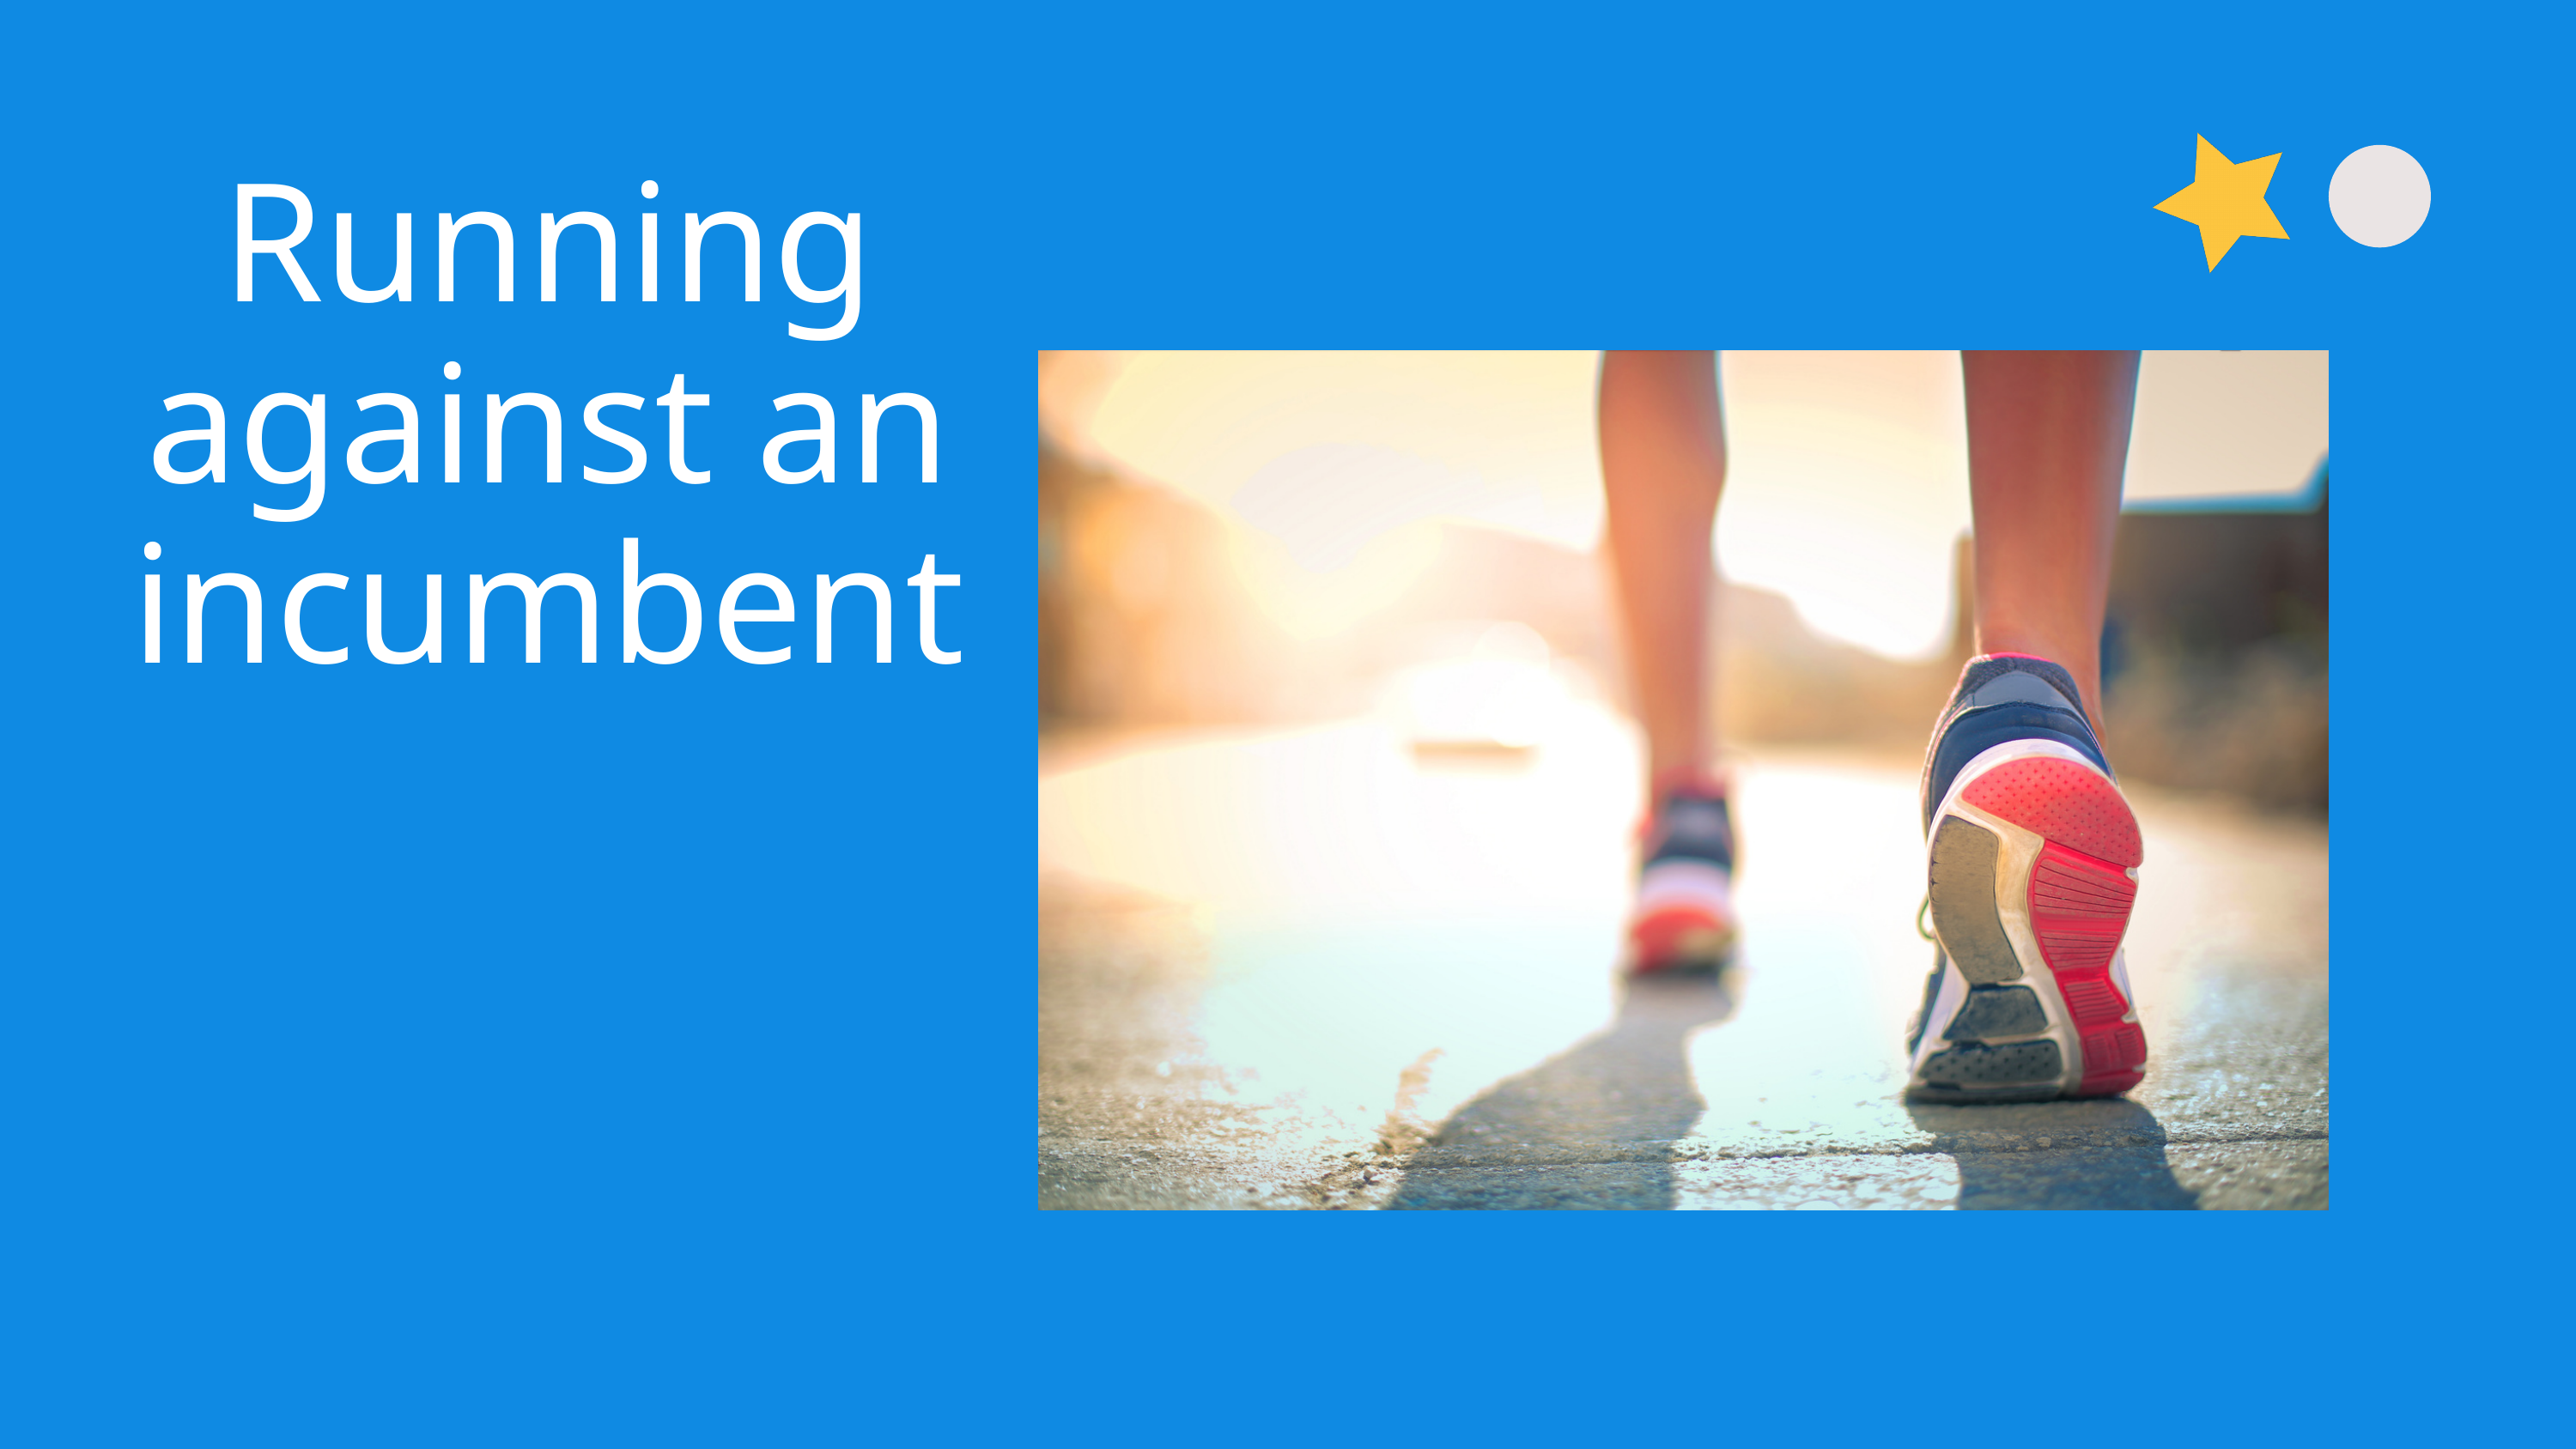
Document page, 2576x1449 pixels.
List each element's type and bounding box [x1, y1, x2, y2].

picture [2136, 100, 2328, 293]
picture [1038, 350, 2329, 1211]
text_box [2328, 144, 2432, 248]
text_box [47, 144, 1049, 829]
